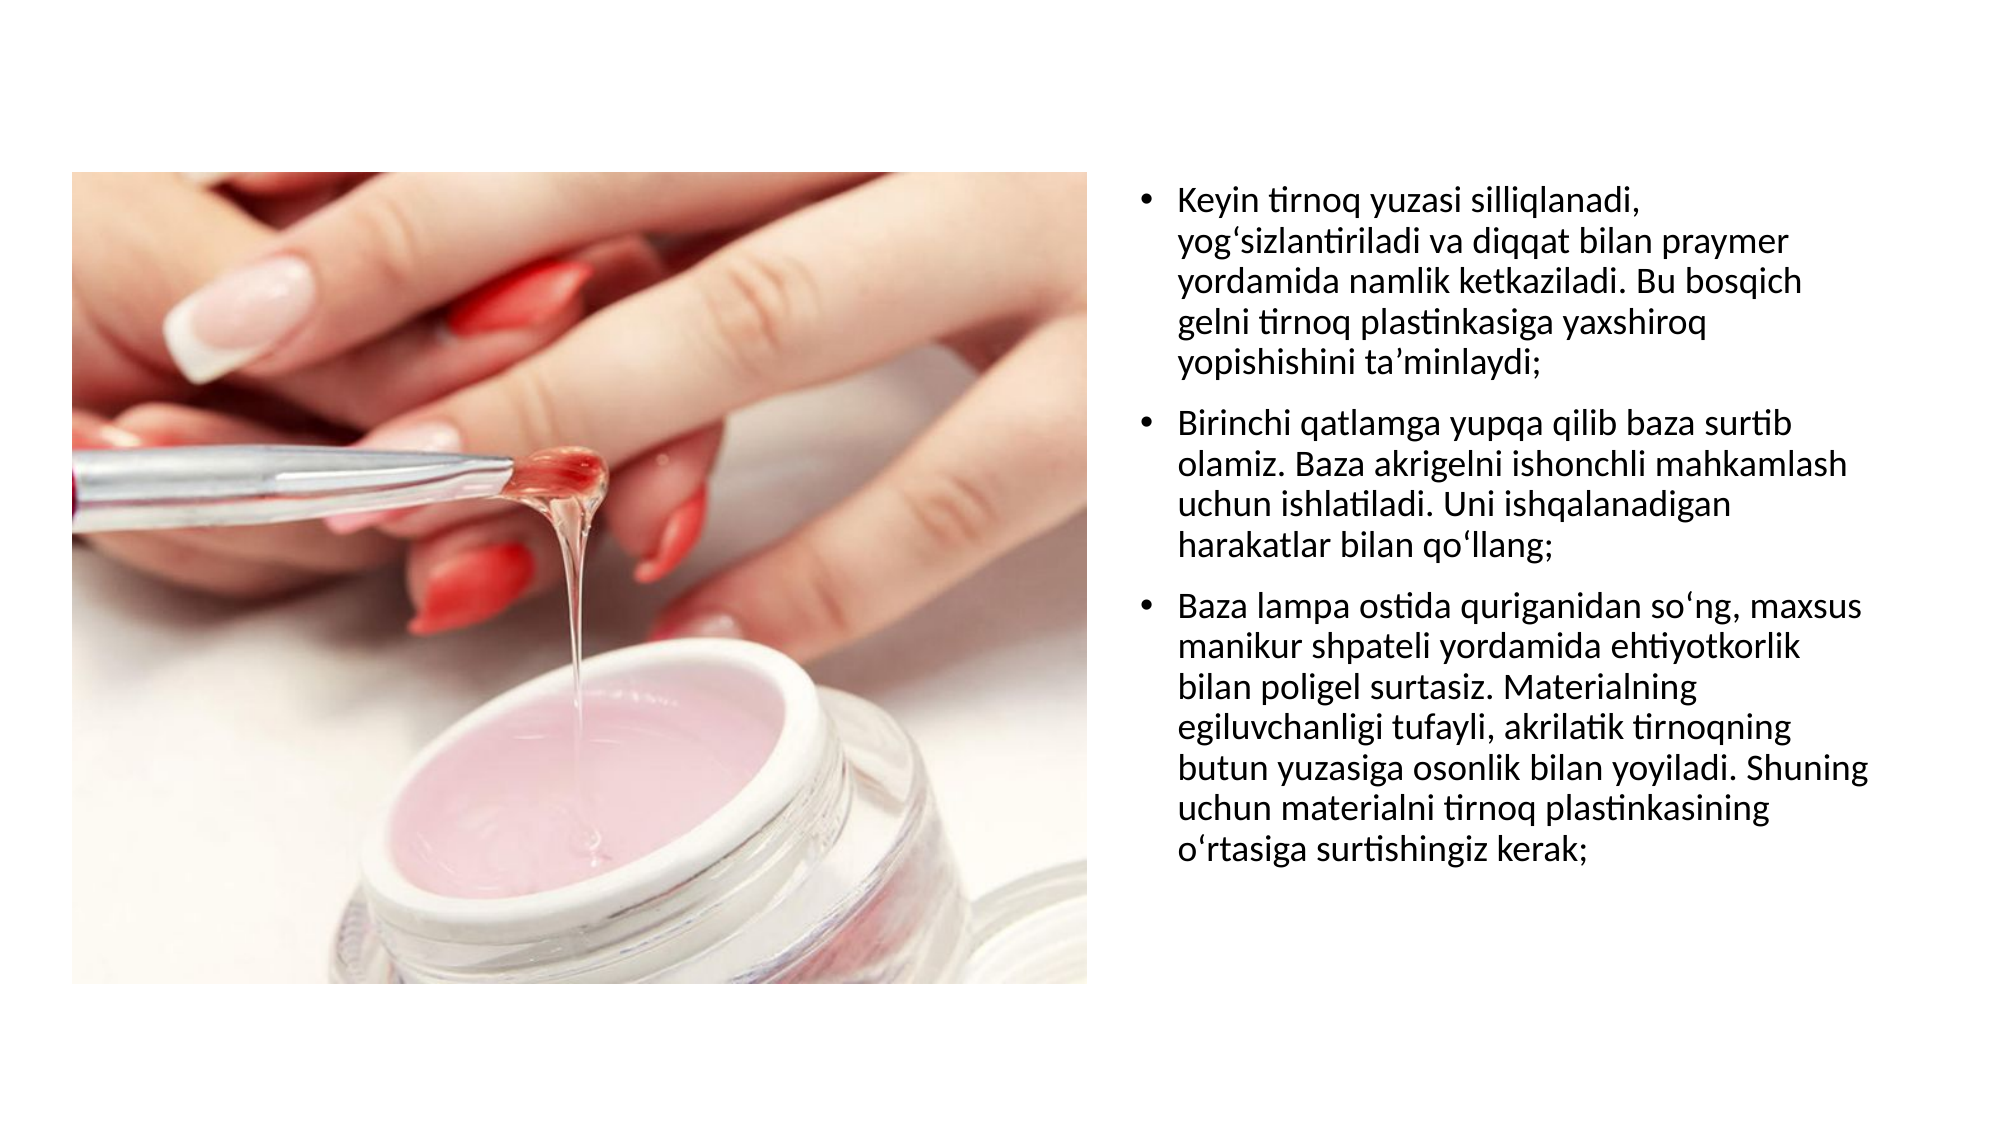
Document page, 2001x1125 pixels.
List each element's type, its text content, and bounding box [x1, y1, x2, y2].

list Keyin tirnoq yuzasi silliqlanadi, yog‘sizlantiriladi va diqqat bilan praymer yordamida namlik ketkaziladi. Bu bosqich gelni tirnoq plastinkasiga yaxshiroq yopishishini ta’minlaydi; Birinchi qatlamga yupqa qilib baza surtib olamiz. Baza akrigelni ishonchli mahkamlash uchun ishlatiladi. Uni ishqalanadigan harakatlar bilan qo‘llang; Baza lampa ostida quriganidan so‘ng, maxsus manikur shpateli yordamida ehtiyotkorlik bilan poligel surtasiz. Materialning egiluvchanligi tufayli, akrilatik tirnoqning butun yuzasiga osonlik bilan yoyiladi. Shuning uchun materialni tirnoq plastinkasining o‘rtasiga surtishingiz kerak; [1125, 172, 1890, 1029]
picture [72, 172, 1087, 984]
